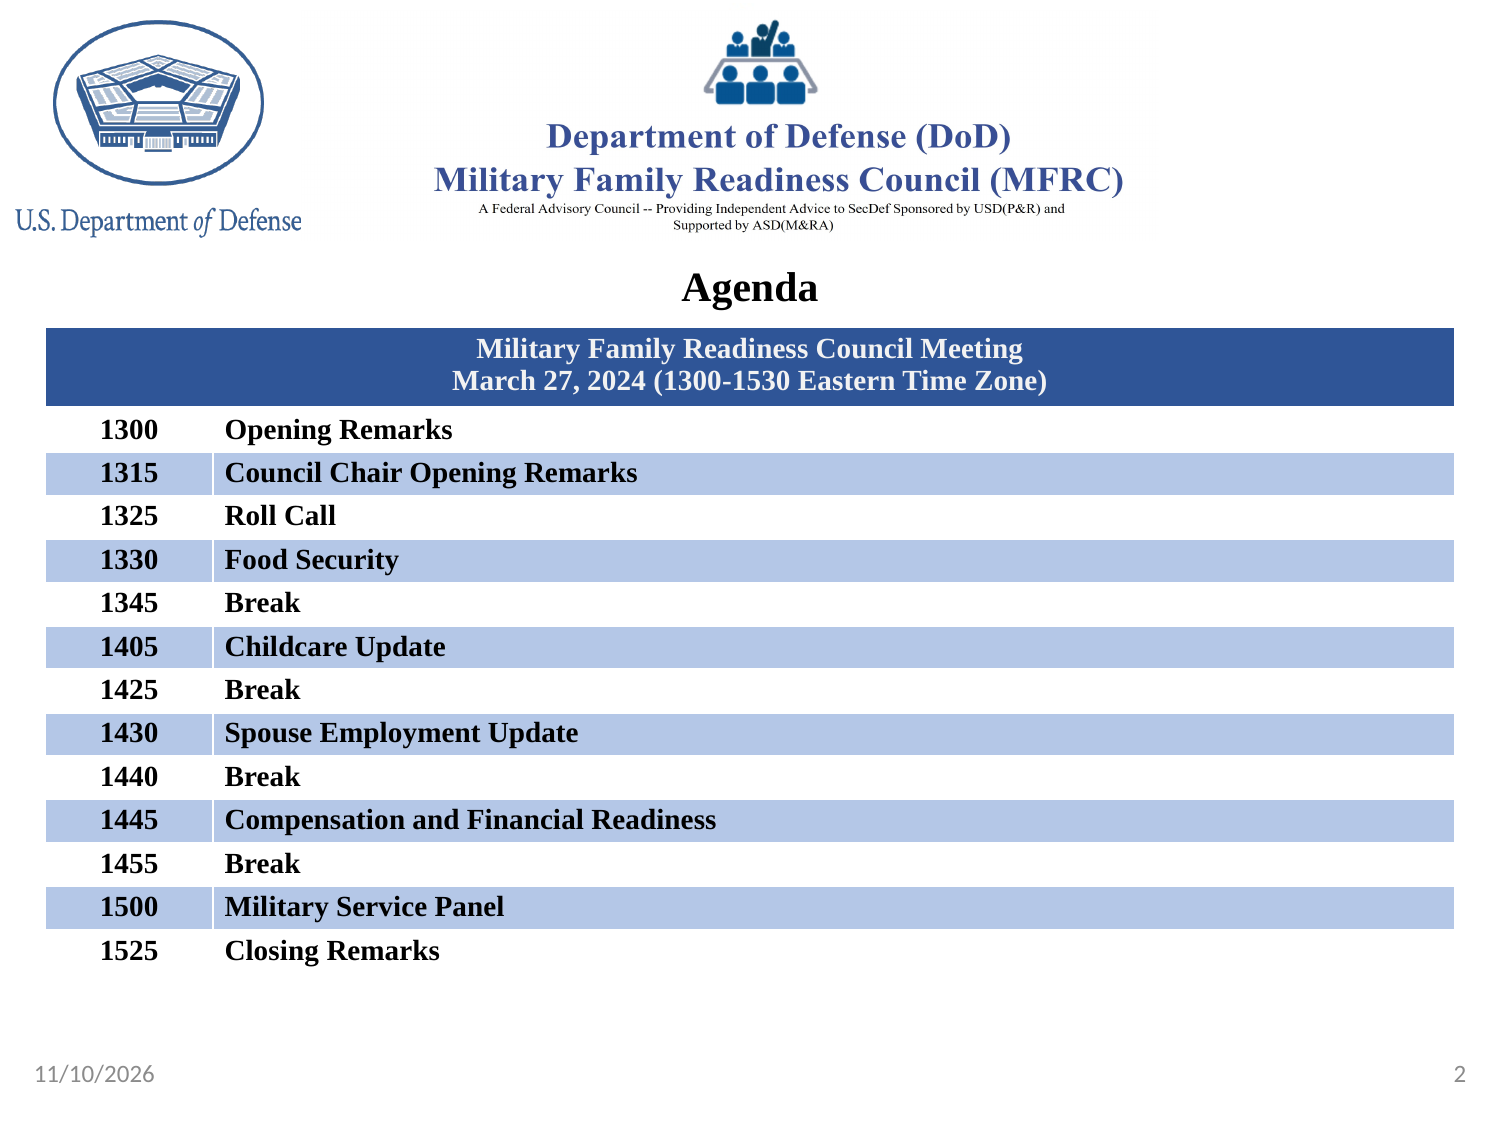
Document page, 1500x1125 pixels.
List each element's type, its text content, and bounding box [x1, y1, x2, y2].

table_cell 1345 [46, 583, 212, 625]
table_cell Closing Remarks [214, 931, 1454, 972]
table_header Military Family Readiness Council Meeting March 27, 2024 (1300-1530 Eastern Time Zone) [46, 328, 1454, 406]
table_cell Military Service Panel [214, 887, 1454, 929]
table_cell 1525 [46, 931, 212, 972]
table_cell Break [214, 757, 1454, 799]
slide_number 2 [1143, 1042, 1482, 1103]
picture [0, 0, 1159, 261]
table_cell 1405 [46, 627, 212, 668]
table_cell Opening Remarks [214, 412, 1454, 451]
table_cell Break [214, 670, 1454, 712]
text_box Agenda [206, 252, 1294, 318]
table_cell Break [214, 583, 1454, 625]
table_cell Spouse Employment Update [214, 714, 1454, 755]
table_cell 1325 [46, 497, 212, 538]
table_cell 1430 [46, 714, 212, 755]
table_cell 1440 [46, 757, 212, 799]
table_cell 1315 [46, 453, 212, 495]
table_cell 1455 [46, 844, 212, 885]
table_cell 1300 [46, 412, 212, 451]
table_cell Compensation and Financial Readiness [214, 800, 1454, 842]
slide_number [18, 1042, 357, 1103]
table_cell Roll Call [214, 497, 1454, 538]
table_cell Break [214, 844, 1454, 885]
table_cell 1330 [46, 540, 212, 582]
table_cell 1500 [46, 887, 212, 929]
table_cell Food Security [214, 540, 1454, 582]
table_cell Council Chair Opening Remarks [214, 453, 1454, 495]
table_cell Childcare Update [214, 627, 1454, 668]
table_cell 1445 [46, 800, 212, 842]
table_cell 1425 [46, 670, 212, 712]
